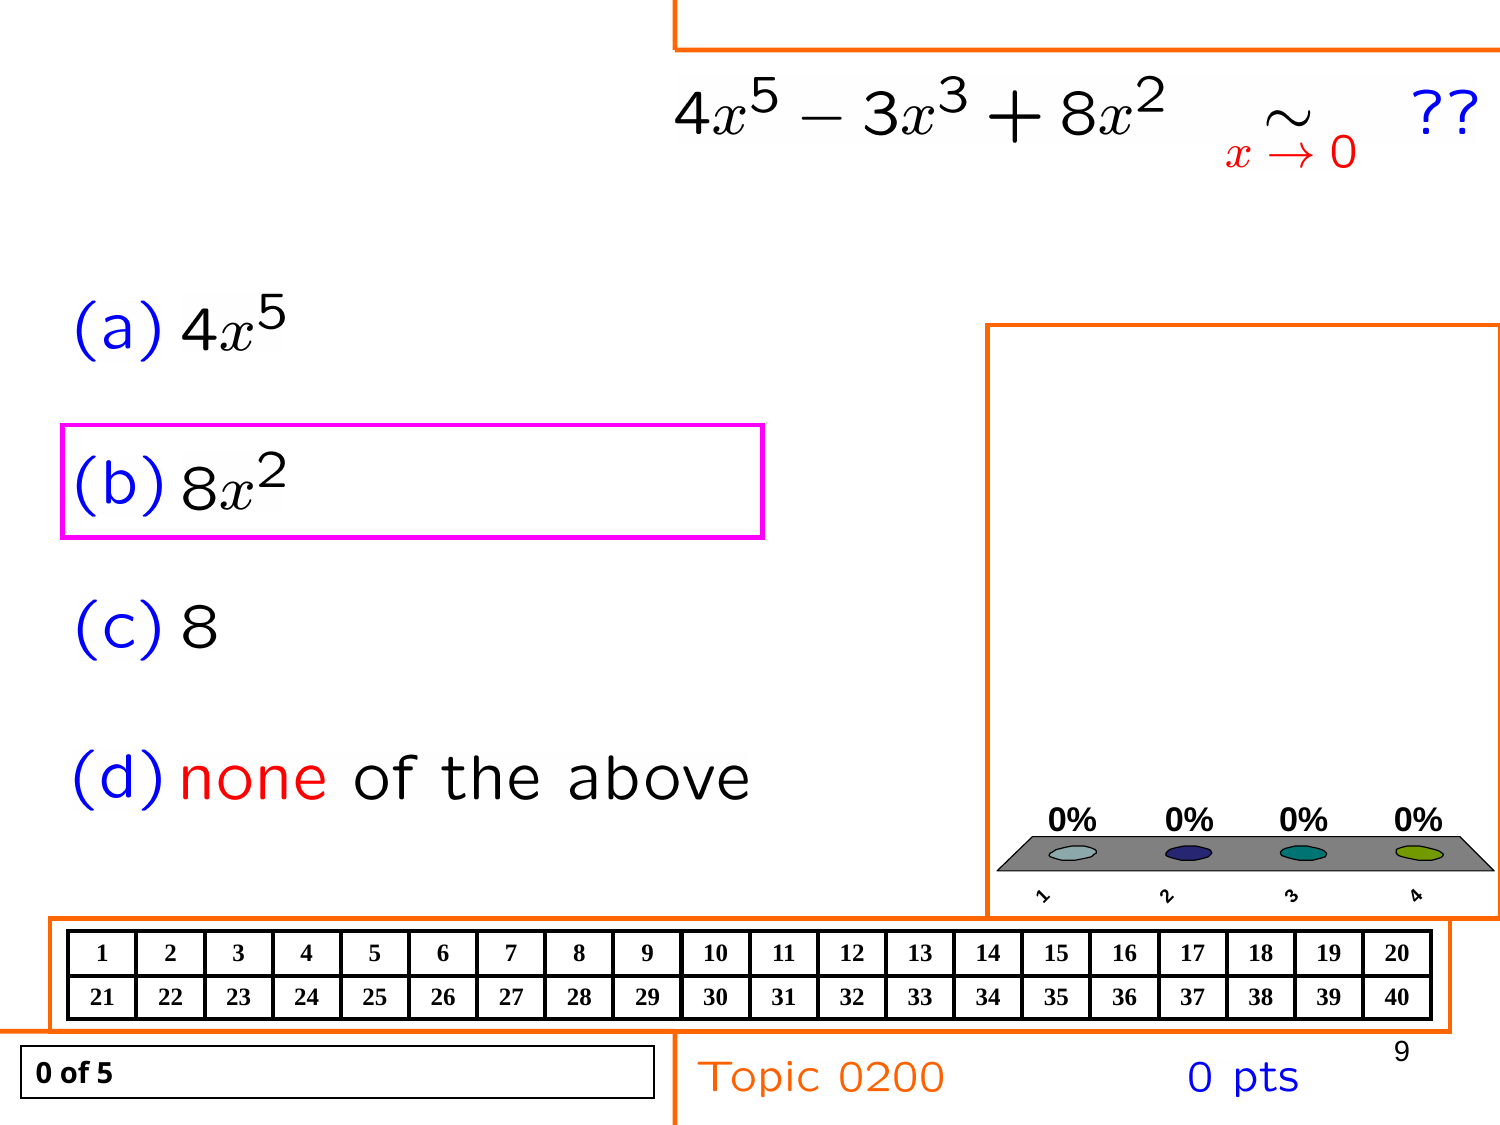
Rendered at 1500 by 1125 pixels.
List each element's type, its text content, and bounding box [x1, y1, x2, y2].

picture [182, 603, 217, 651]
picture [697, 1060, 945, 1098]
text_box [87, 249, 650, 425]
picture [76, 599, 161, 663]
slide_number 9 [1350, 1032, 1425, 1103]
picture [182, 291, 285, 351]
picture [1188, 1060, 1300, 1098]
picture [74, 300, 162, 363]
picture [182, 752, 751, 800]
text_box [957, 312, 1500, 951]
text_box [562, 62, 1013, 250]
picture [674, 74, 1479, 170]
text_box [87, 538, 650, 663]
text_box [50, 918, 1450, 1032]
text_box [62, 425, 763, 538]
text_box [20, 1045, 655, 1099]
picture [74, 455, 162, 518]
picture [73, 749, 161, 813]
picture [182, 450, 285, 513]
title 1+1= [75, 45, 1425, 233]
